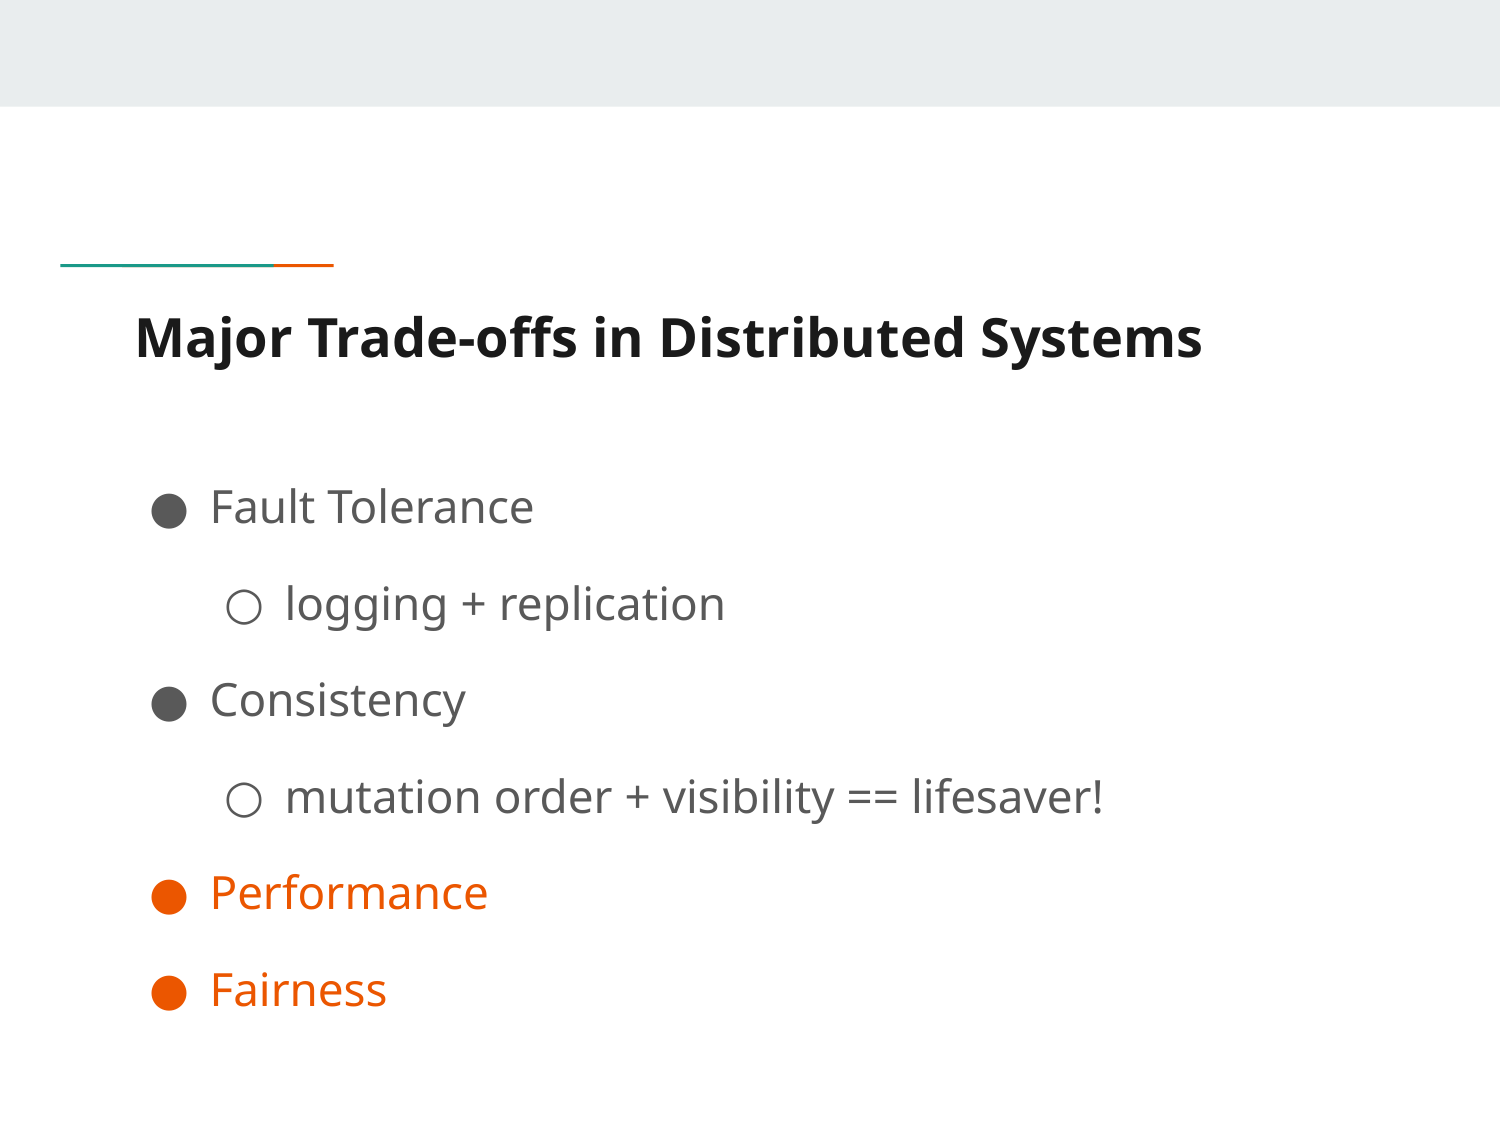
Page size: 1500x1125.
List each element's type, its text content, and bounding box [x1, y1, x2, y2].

title Major Trade-offs in Distributed Systems [119, 288, 1381, 406]
list Fault Tolerance logging + replication Consistency mutation order + visibility == lifesaver! Performance Fairness [119, 454, 1381, 950]
